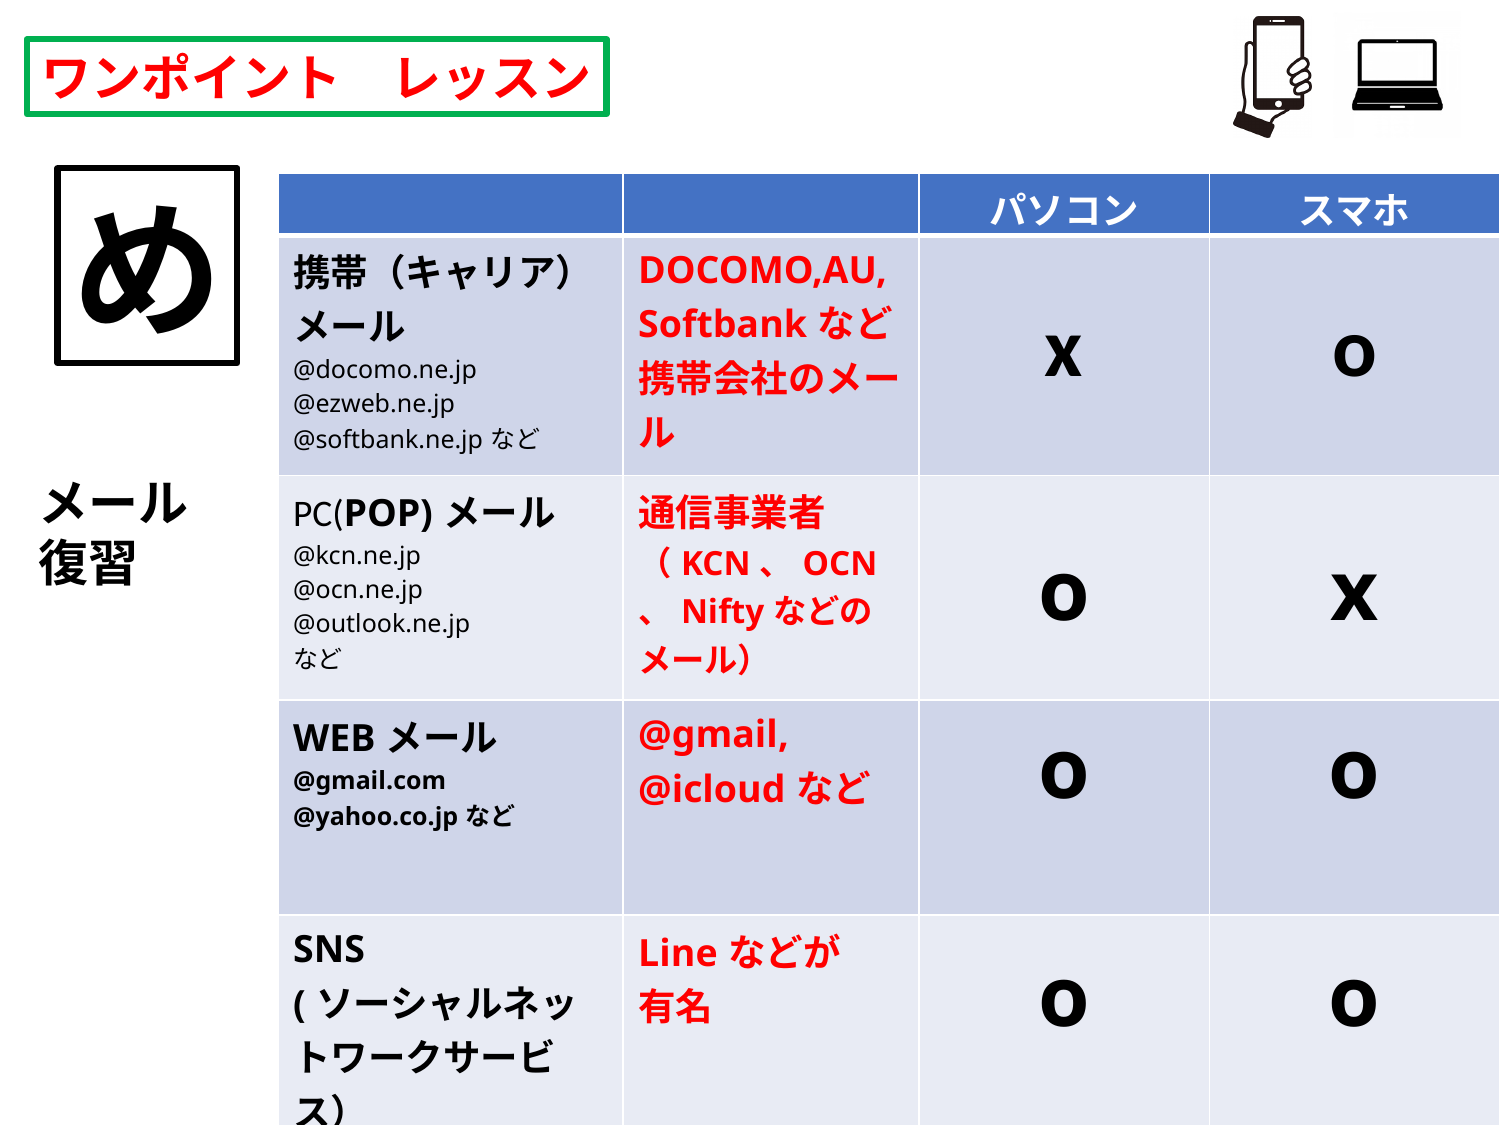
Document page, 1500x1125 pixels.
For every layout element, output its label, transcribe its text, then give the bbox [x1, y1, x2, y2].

table_cell o [1210, 701, 1499, 914]
table_cell SNS (ソーシャルネットワークサービス） [279, 916, 622, 1125]
table_header [624, 174, 918, 233]
table_cell o [1210, 238, 1499, 475]
table_cell o [1210, 916, 1499, 1125]
table_cell x [920, 238, 1209, 475]
table_cell WEBメール @gmail.com @yahoo.co.jpなど [279, 701, 622, 914]
table_header パソコン [920, 174, 1209, 233]
table_cell 通信事業者（KCN、OCN、Niftyなどのメール） [624, 476, 918, 699]
text_box メール 復習 [23, 463, 204, 599]
table_cell PC(POP)メール @kcn.ne.jp @ocn.ne.jp @outlook.ne.jp など [279, 476, 622, 699]
table_cell o [920, 916, 1209, 1125]
table_cell DOCOMO,AU,Softbankなど携帯会社のメール [624, 238, 918, 475]
text_box め [57, 168, 238, 364]
picture [1333, 11, 1461, 138]
text_box ワンポイント レッスン [26, 39, 607, 114]
table_cell o [920, 701, 1209, 914]
table_cell @gmail, @icloudなど [624, 701, 918, 914]
table_header スマホ [1210, 174, 1499, 233]
table_cell o [920, 476, 1209, 699]
table_cell x [1210, 476, 1499, 699]
picture [1233, 16, 1312, 138]
table_header [279, 174, 622, 233]
table_cell Lineなどが 有名 [624, 916, 918, 1125]
table_cell 携帯（キャリア）メール @docomo.ne.jp @ezweb.ne.jp @softbank.ne.jpなど [279, 238, 622, 475]
